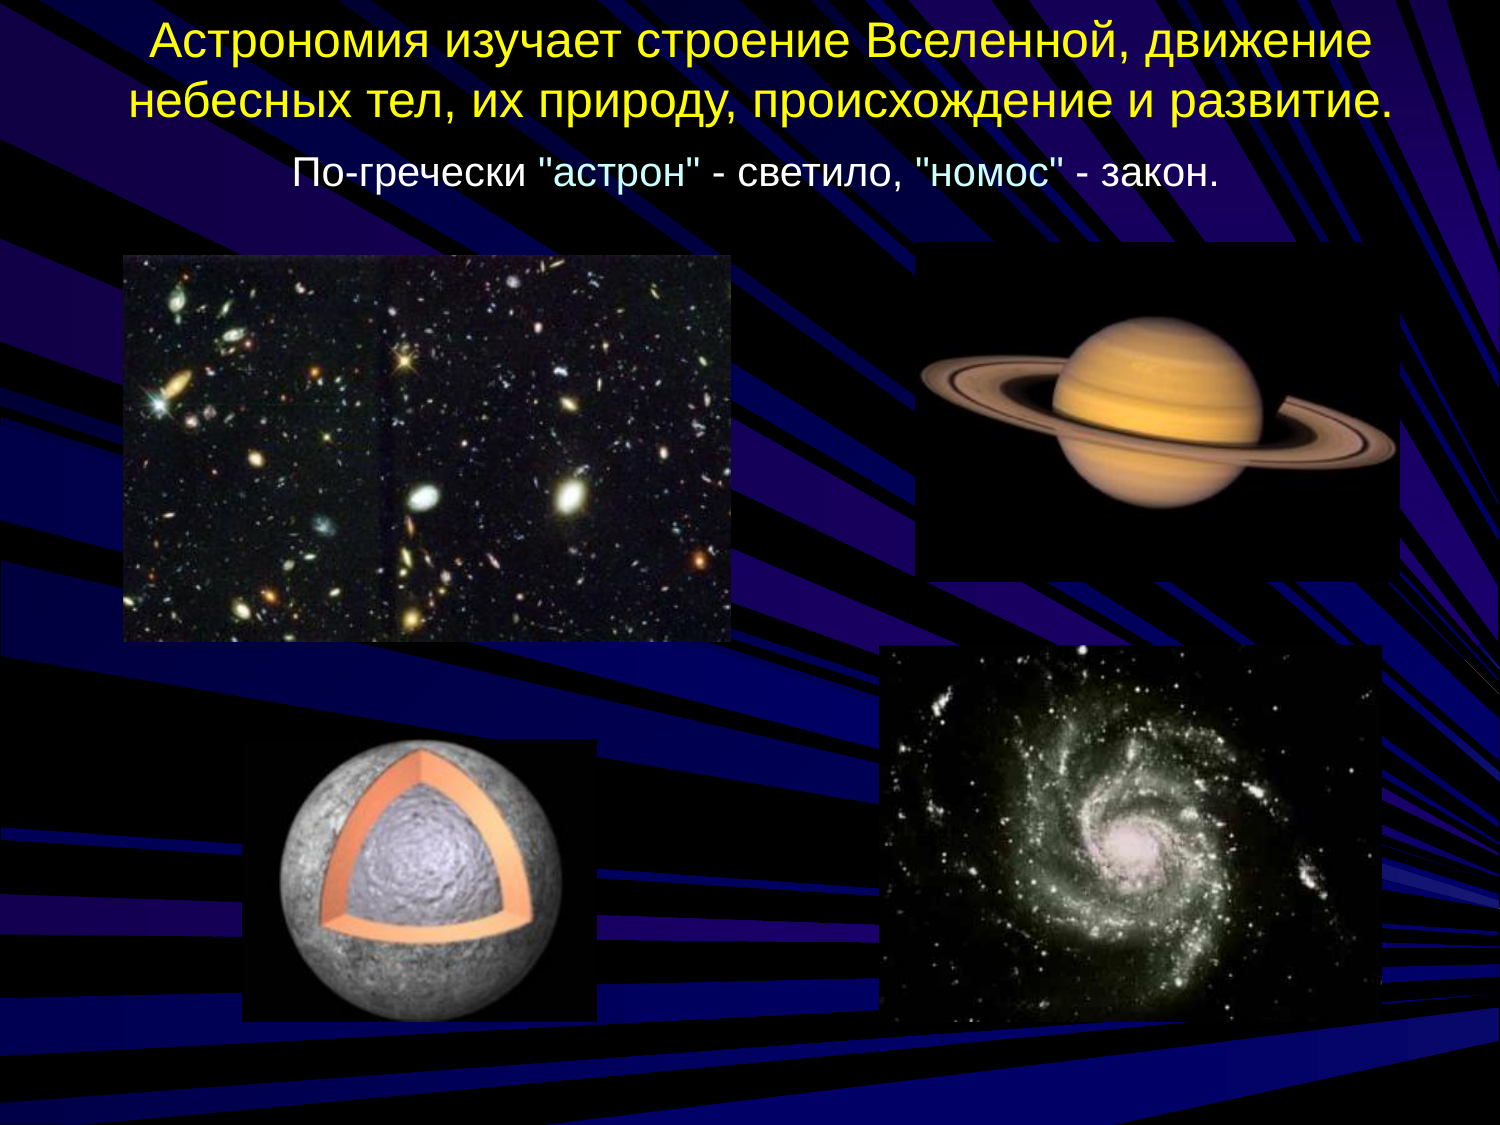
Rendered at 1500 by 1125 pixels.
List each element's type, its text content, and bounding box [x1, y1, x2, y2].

text_box По-гречески "астрон" - светило, "номос" - закон. [123, 137, 1388, 202]
picture [915, 242, 1400, 583]
picture [879, 644, 1382, 1022]
picture [123, 255, 731, 642]
picture [241, 739, 597, 1022]
text_box Астрономия изучает строение Вселенной, движение небесных тел, их природу, происхождение и развитие. [53, 0, 1471, 135]
